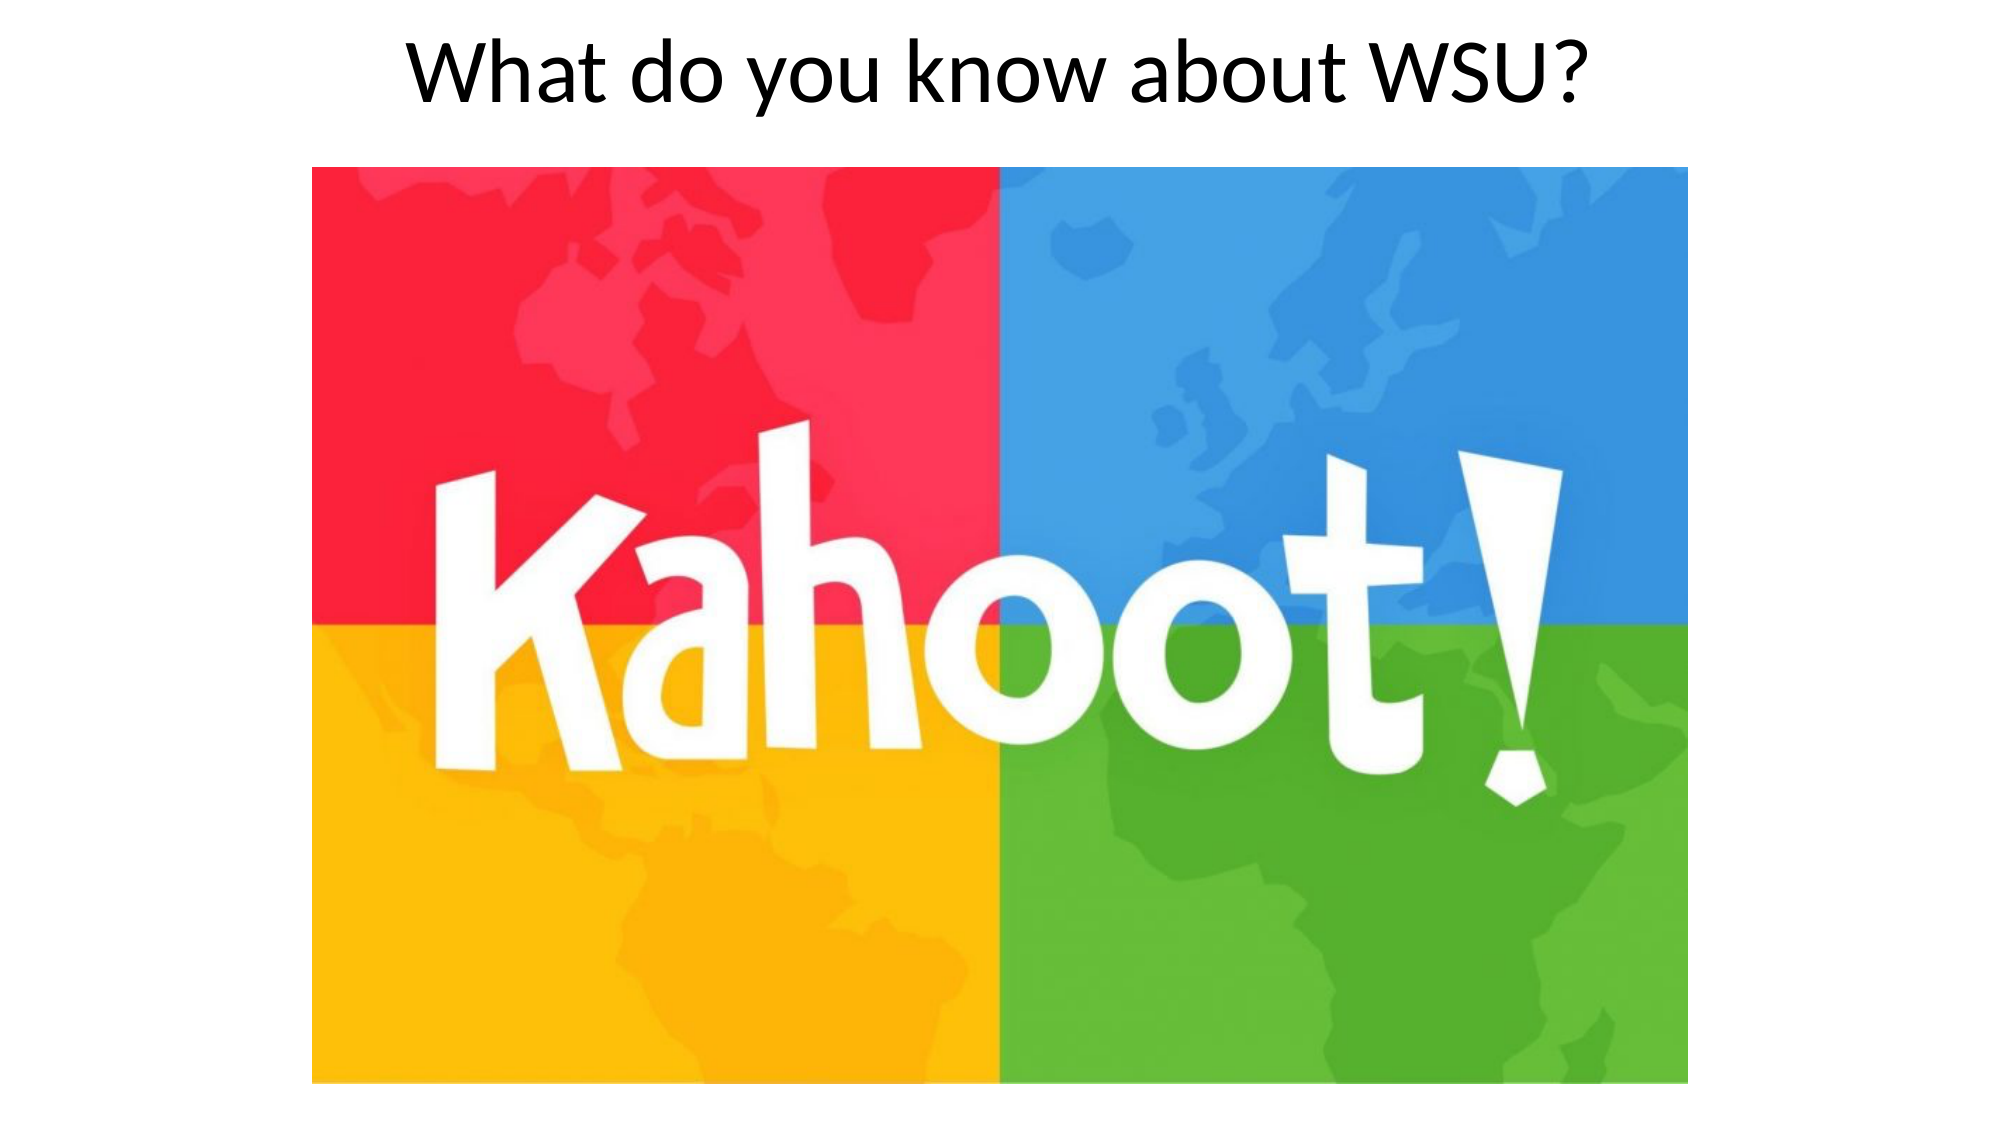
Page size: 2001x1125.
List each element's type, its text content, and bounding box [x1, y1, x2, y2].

title What do you know about WSU? [137, 17, 1863, 128]
picture [312, 166, 1688, 1085]
